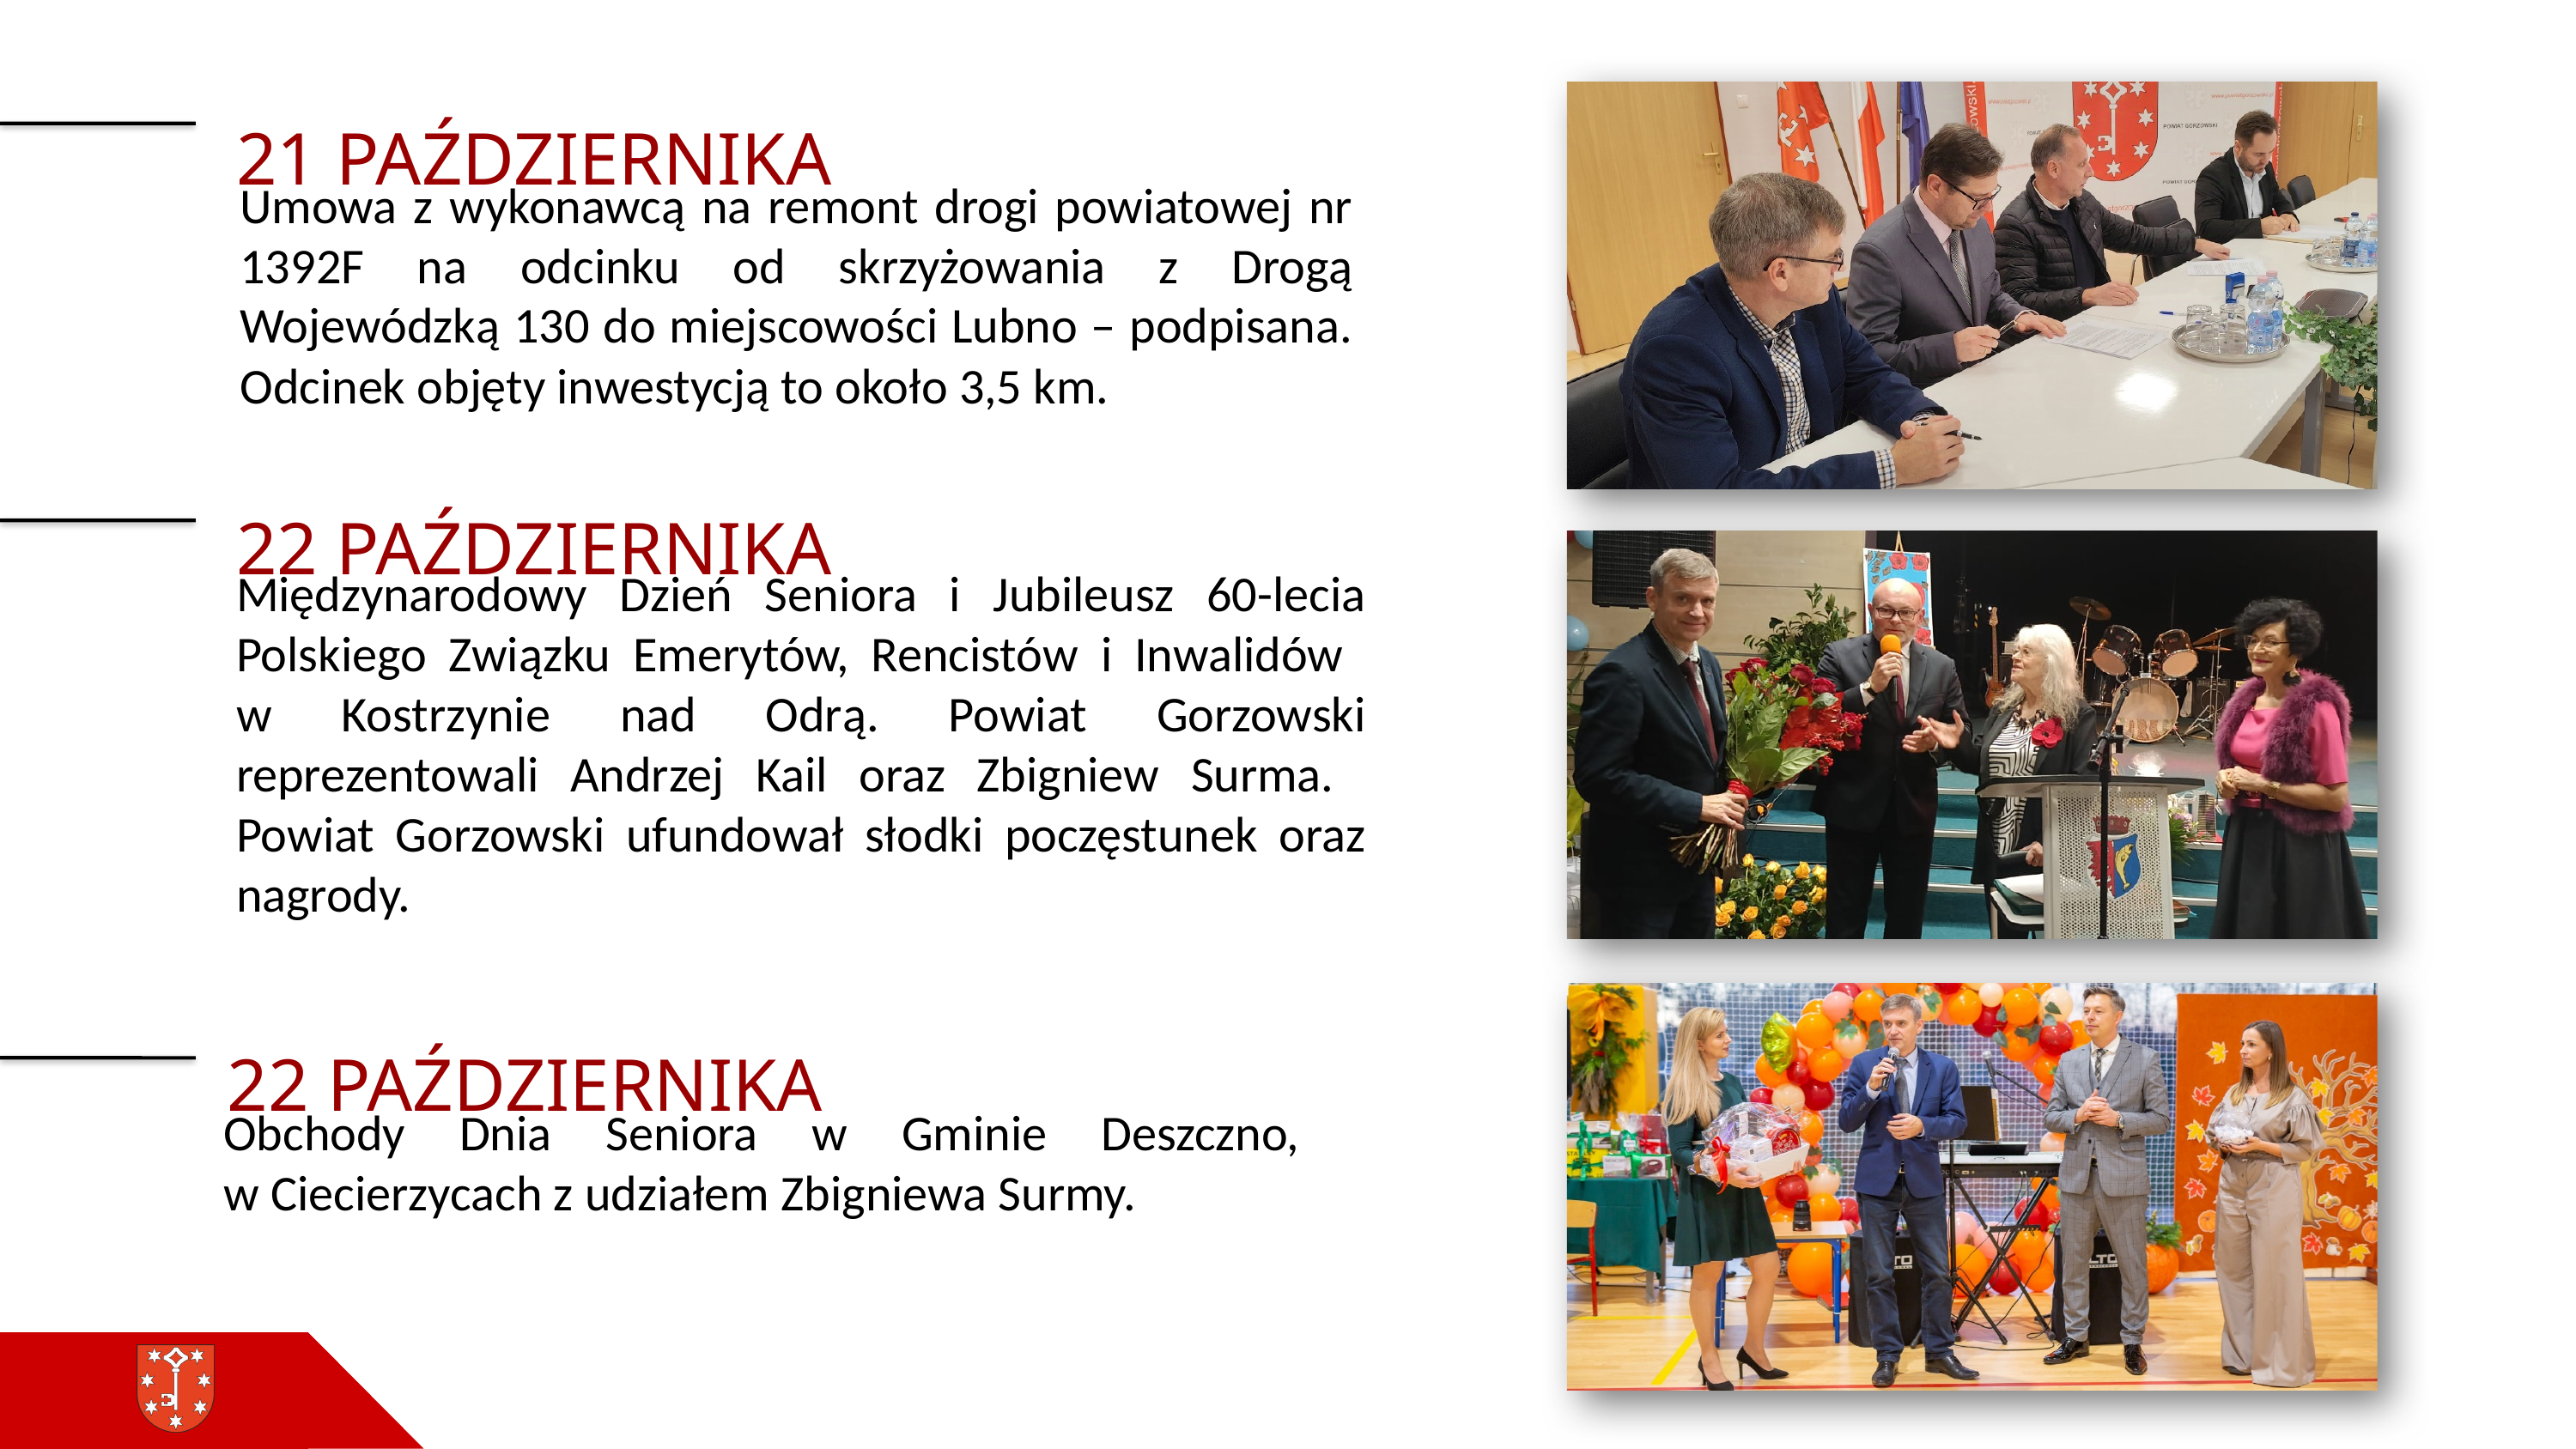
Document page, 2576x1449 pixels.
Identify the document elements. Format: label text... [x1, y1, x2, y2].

text_box [137, 1344, 215, 1433]
text_box 22 PAŹDZIERNIKA [227, 1025, 924, 1100]
text_box [0, 121, 196, 125]
text_box [306, 1331, 426, 1449]
picture [1566, 82, 2378, 490]
text_box [0, 1056, 196, 1060]
text_box Obchody Dnia Seniora w Gminie Deszczno, w Ciecierzycach z udziałem Zbigniewa Surmy. [223, 1100, 1354, 1222]
text_box 21 PAŹDZIERNIKA [236, 99, 890, 167]
text_box Umowa z wykonawcą na remont drogi powiatowej nr 1392F na odcinku od skrzyżowania z Drogą Wojewódzką 130 do miejscowości Lubno – podpisana. Odcinek objęty inwestycją to około 3,5 km. [227, 167, 1366, 420]
text_box Międzynarodowy Dzień Seniora i Jubileusz 60-lecia Polskiego Związku Emerytów, Rencistów i Inwalidów w Kostrzynie nad Odrą. Powiat Gorzowski reprezentowali Andrzej Kail oraz Zbigniew Surma. Powiat Gorzowski ufundował słodki poczęstunek oraz nagrody. [236, 561, 1366, 923]
text_box 22 PAŹDZIERNIKA [235, 488, 933, 590]
picture [1566, 530, 2378, 939]
picture [1566, 983, 2378, 1391]
text_box [0, 1331, 307, 1449]
text_box [0, 518, 196, 523]
